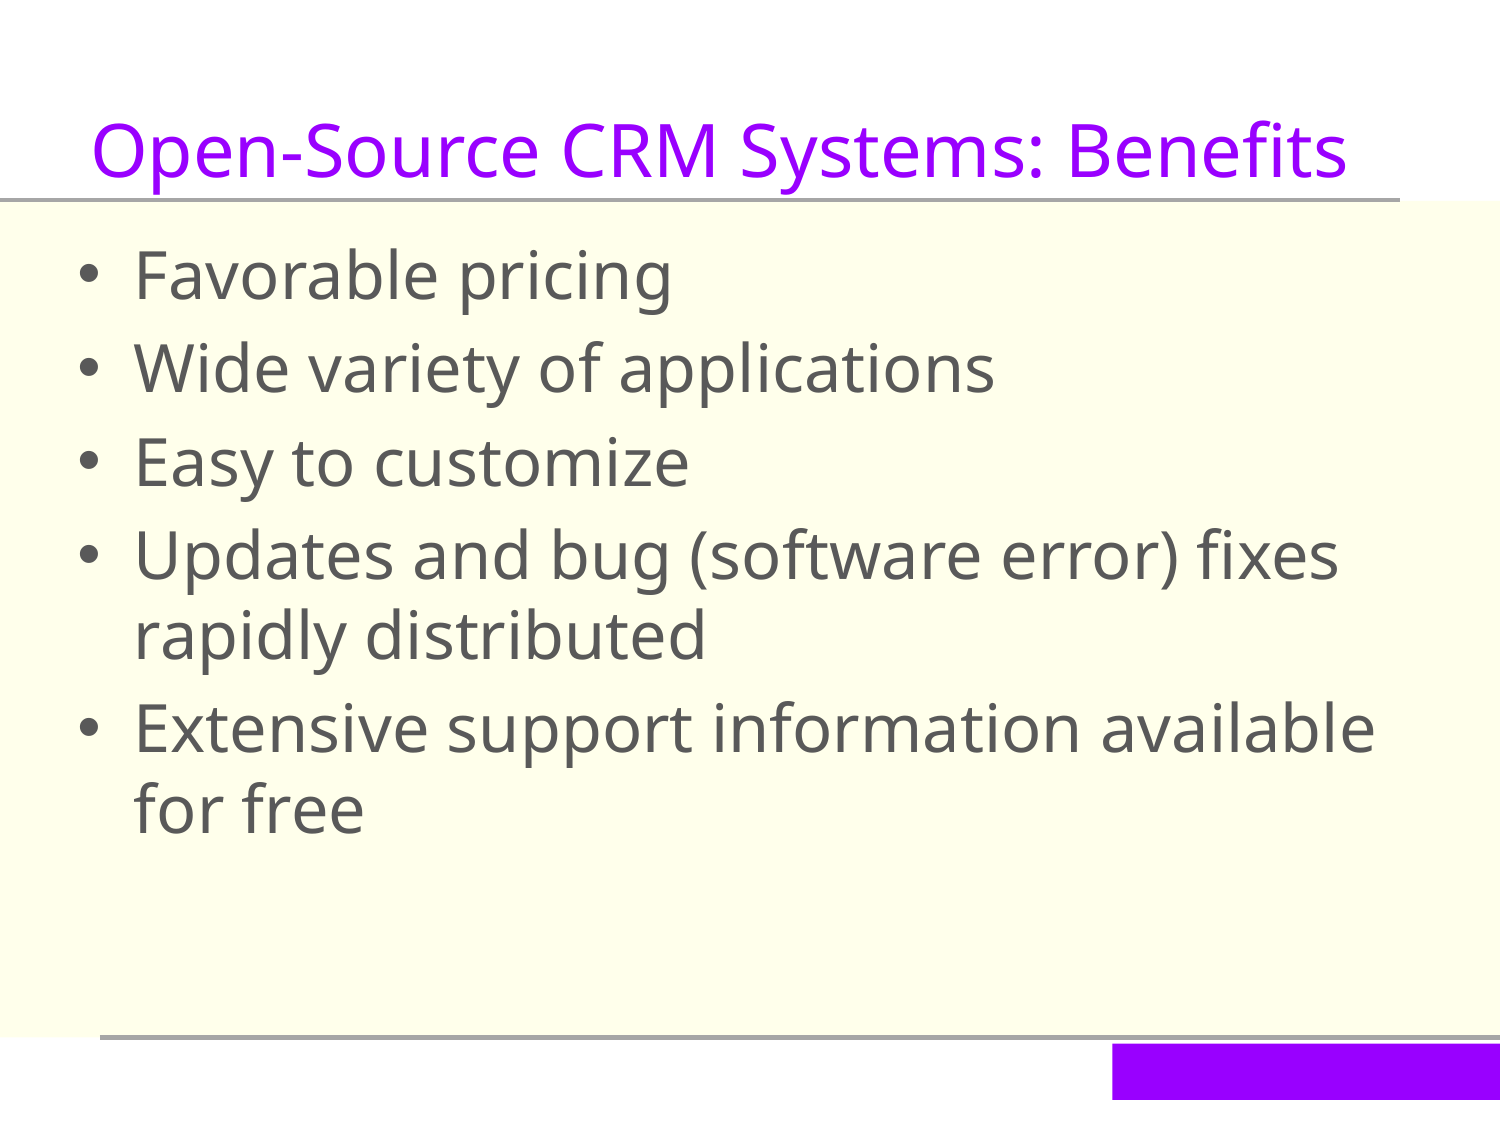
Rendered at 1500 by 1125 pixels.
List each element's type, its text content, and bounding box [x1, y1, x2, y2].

subtitle Open-Source CRM Systems: Benefits [75, 12, 1413, 200]
list Favorable pricing Wide variety of applications Easy to customize Updates and bug (software error) fixes rapidly distributed Extensive support information available for free [62, 224, 1413, 1025]
